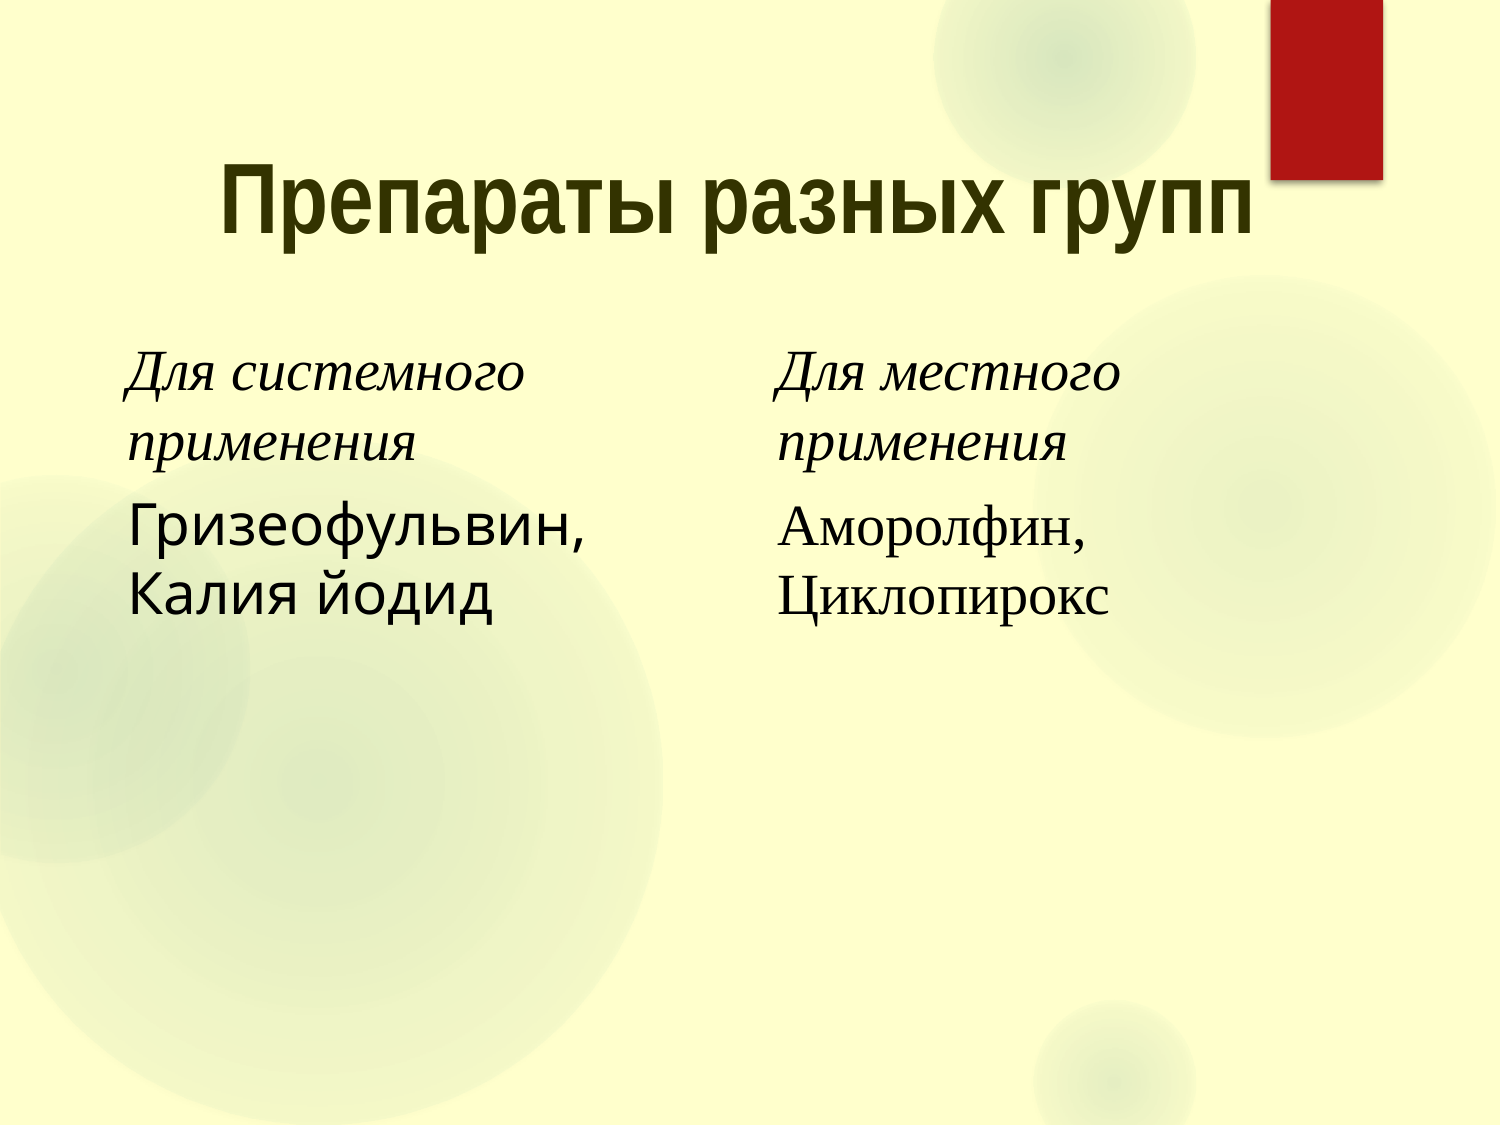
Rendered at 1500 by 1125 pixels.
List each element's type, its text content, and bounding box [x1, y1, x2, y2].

text_box Для системного применения Гризеофульвин, Калия йодид [112, 324, 738, 1000]
text_box Препараты разных групп [112, 99, 1388, 288]
text_box Для местного применения Аморолфин, Циклопирокс [762, 324, 1388, 1000]
